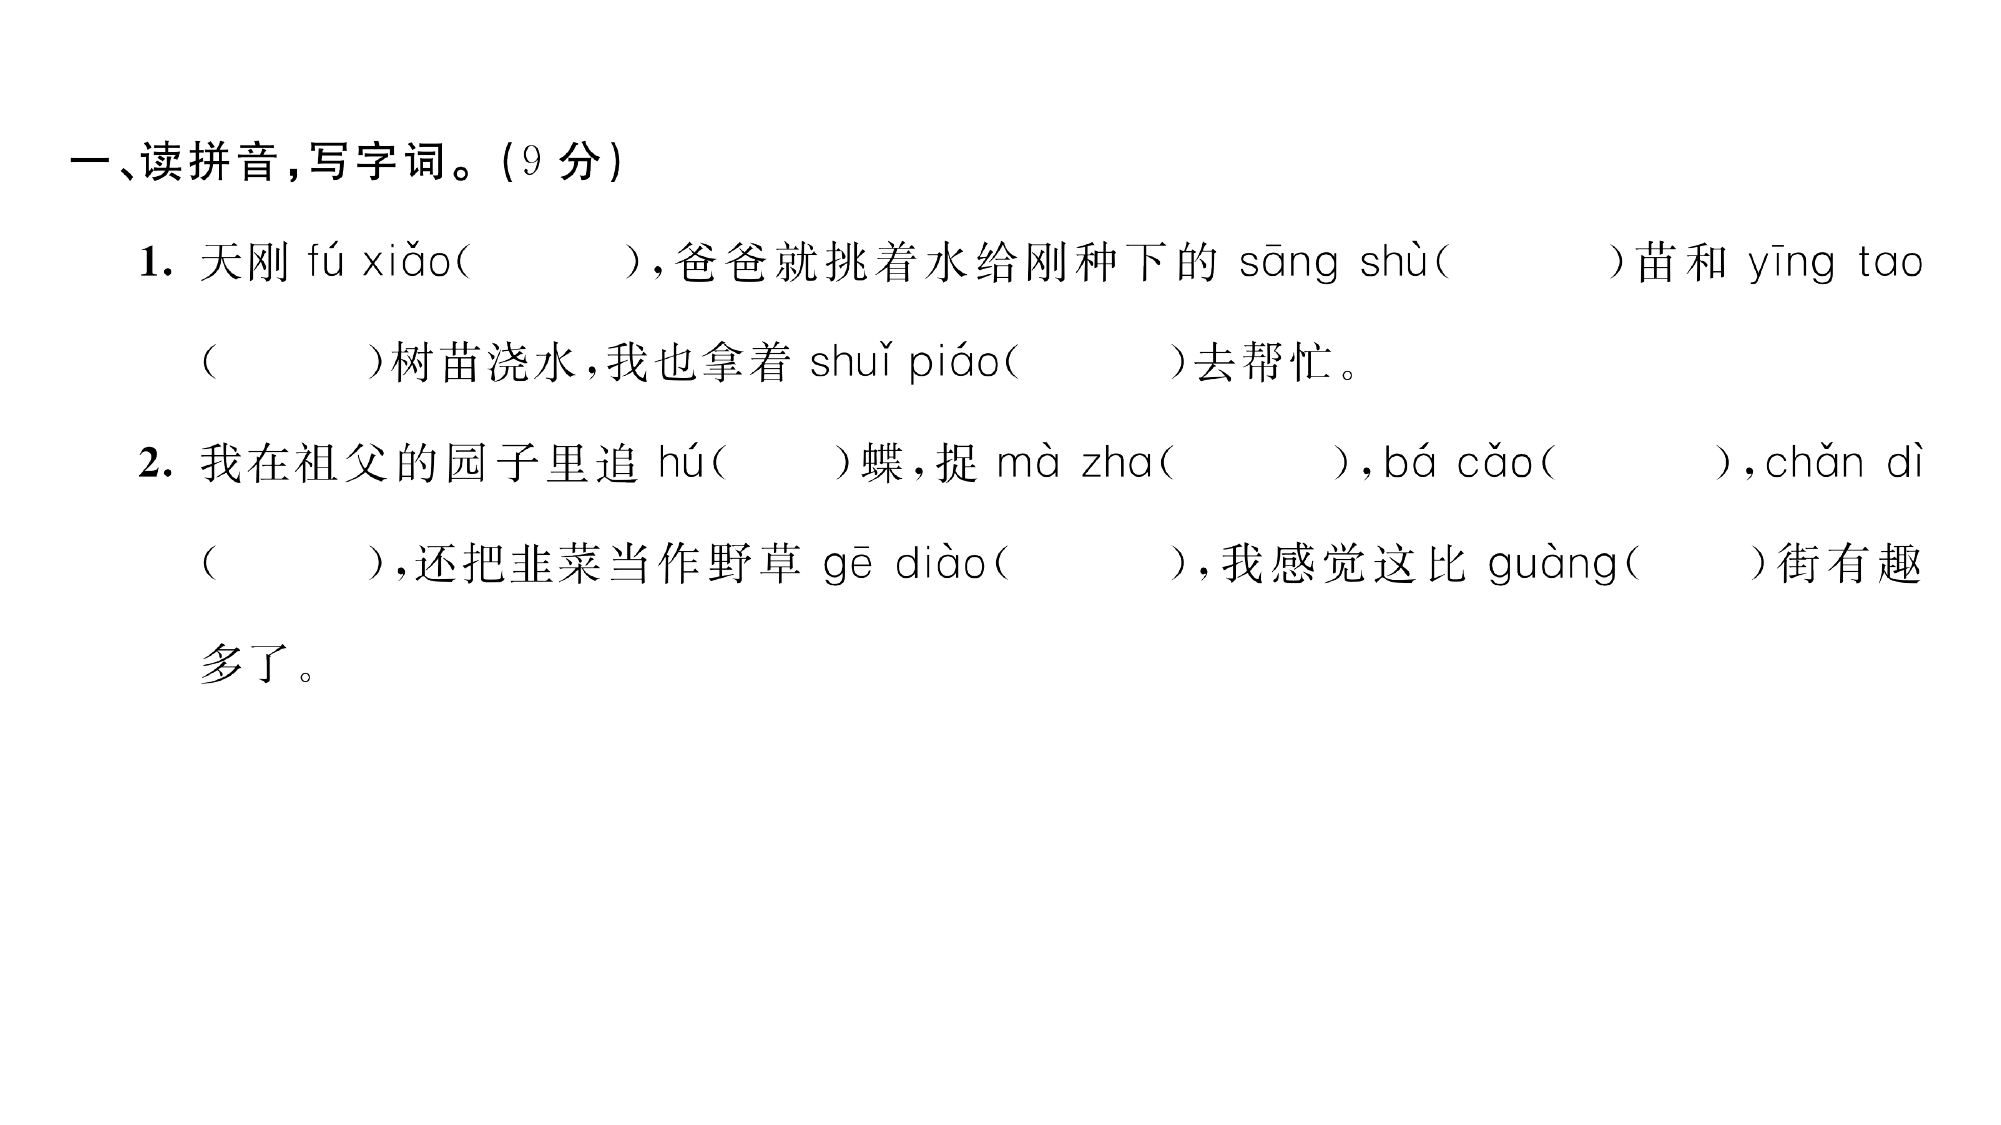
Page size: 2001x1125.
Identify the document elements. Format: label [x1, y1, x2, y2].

picture [66, 125, 1957, 719]
